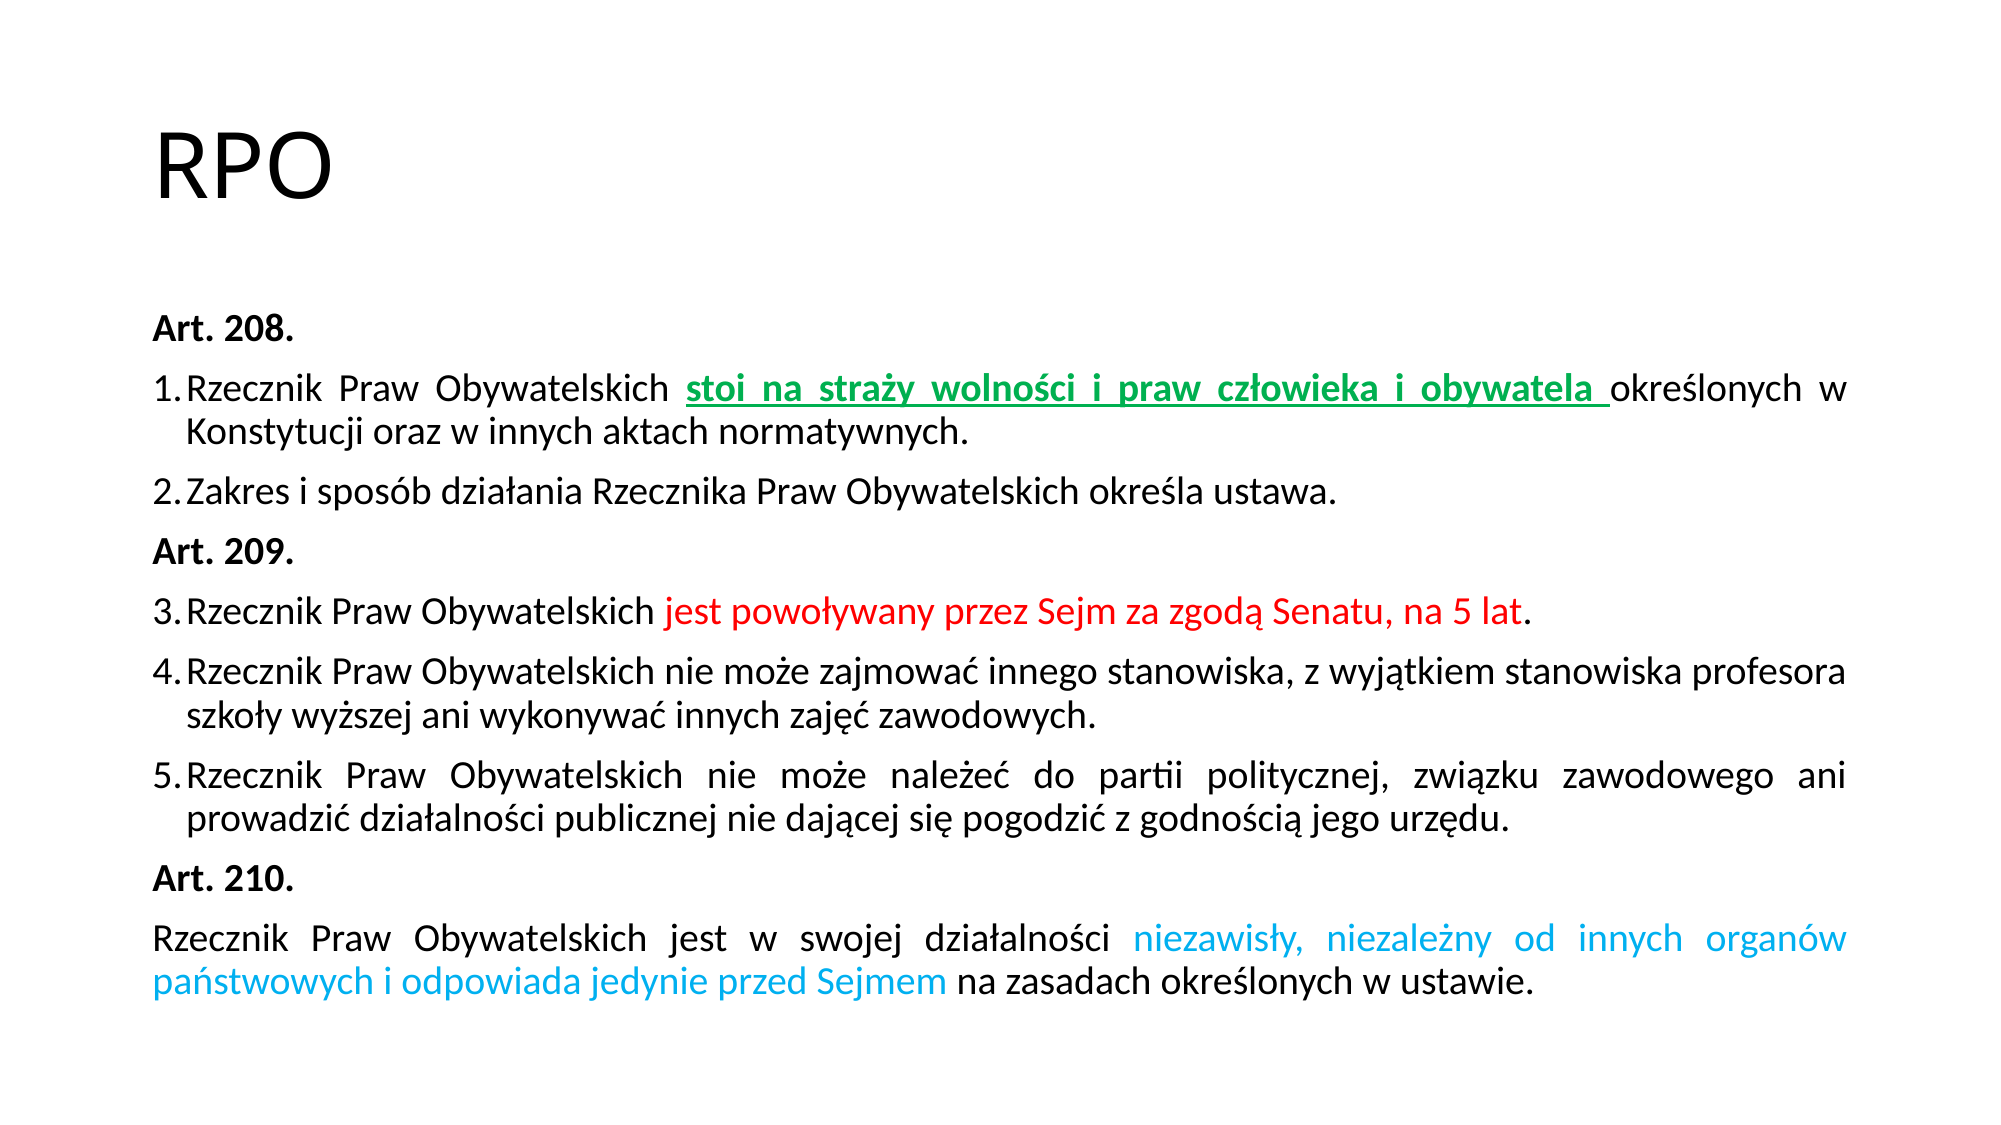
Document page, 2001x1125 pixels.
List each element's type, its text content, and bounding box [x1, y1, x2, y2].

list Art. 208. Rzecznik Praw Obywatelskich stoi na straży wolności i praw człowieka i obywatela określonych w Konstytucji oraz w innych aktach normatywnych. Zakres i sposób działania Rzecznika Praw Obywatelskich określa ustawa. Art. 209. Rzecznik Praw Obywatelskich jest powoływany przez Sejm za zgodą Senatu, na 5 lat. Rzecznik Praw Obywatelskich nie może zajmować innego stanowiska, z wyjątkiem stanowiska profesora szkoły wyższej ani wykonywać innych zajęć zawodowych. Rzecznik Praw Obywatelskich nie może należeć do partii politycznej, związku zawodowego ani prowadzić działalności publicznej nie dającej się pogodzić z godnością jego urzędu. Art. 210. Rzecznik Praw Obywatelskich jest w swojej działalności niezawisły, niezależny od innych organów państwowych i odpowiada jedynie przed Sejmem na zasadach określonych w ustawie. [137, 299, 1863, 1014]
title RPO [137, 59, 1863, 278]
